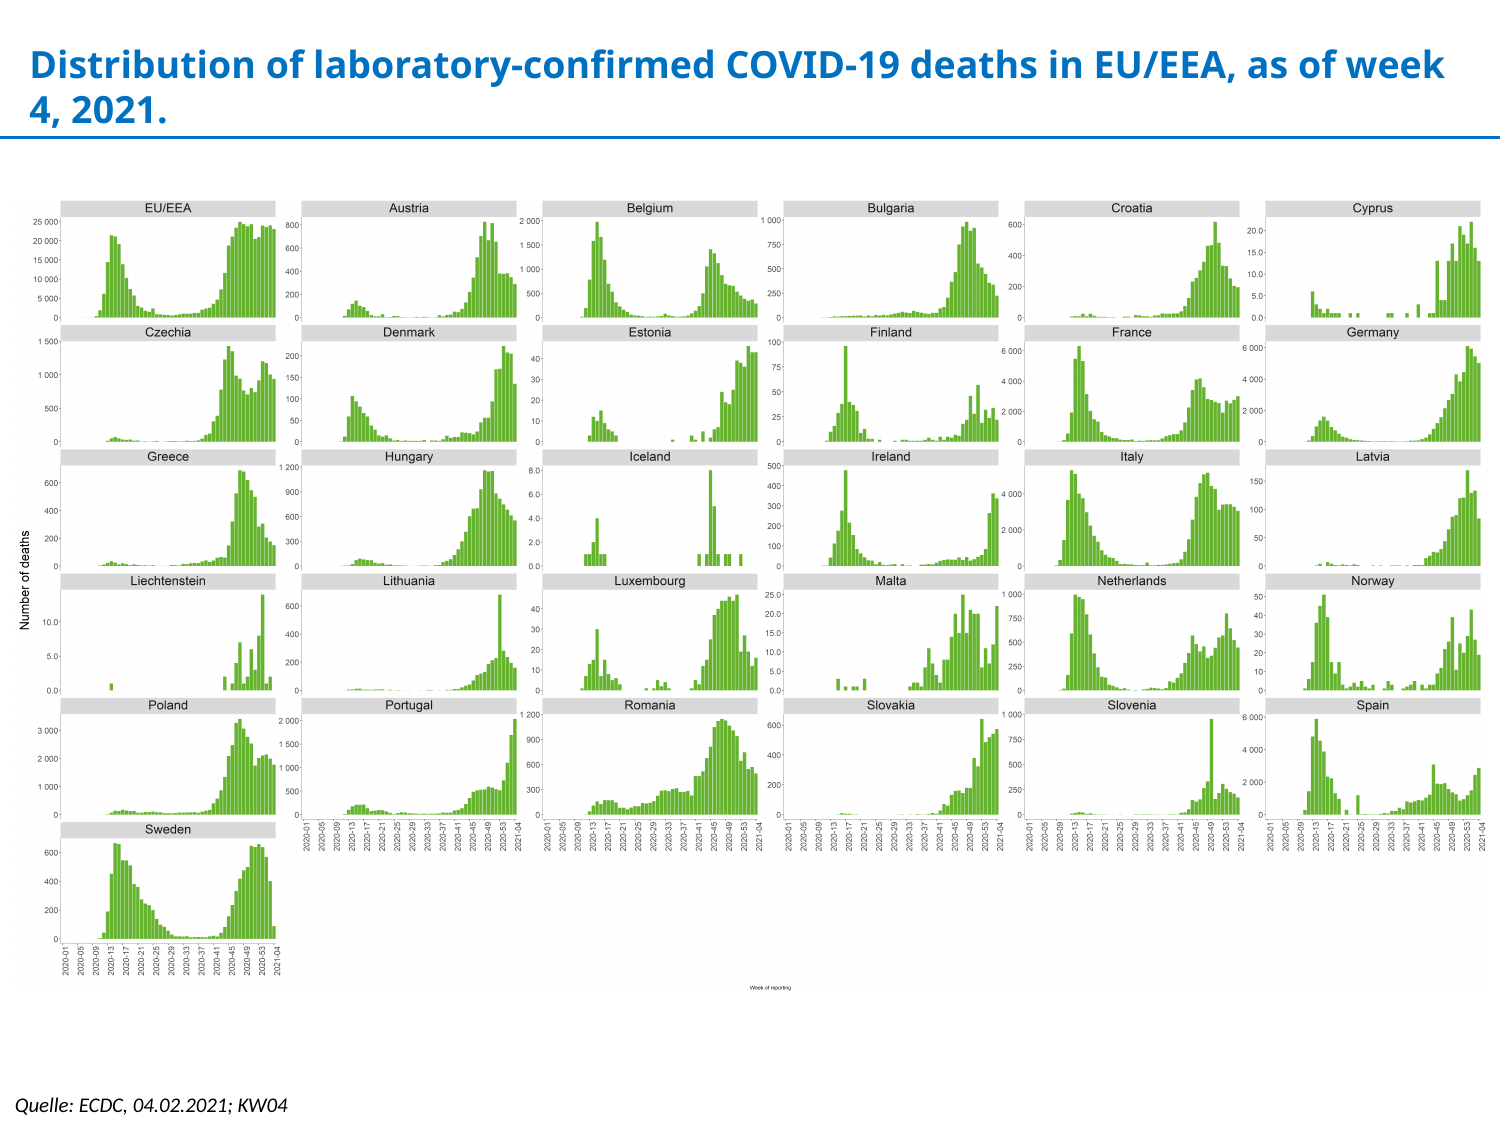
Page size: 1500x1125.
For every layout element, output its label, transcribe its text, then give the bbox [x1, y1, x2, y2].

picture [12, 198, 1488, 993]
text_box Distribution of laboratory-confirmed COVID-19 deaths in EU/EEA, as of week 4, 2021. [29, 41, 1474, 132]
text_box Quelle: ECDC, 04.02.2021; KW04 [0, 1084, 491, 1125]
